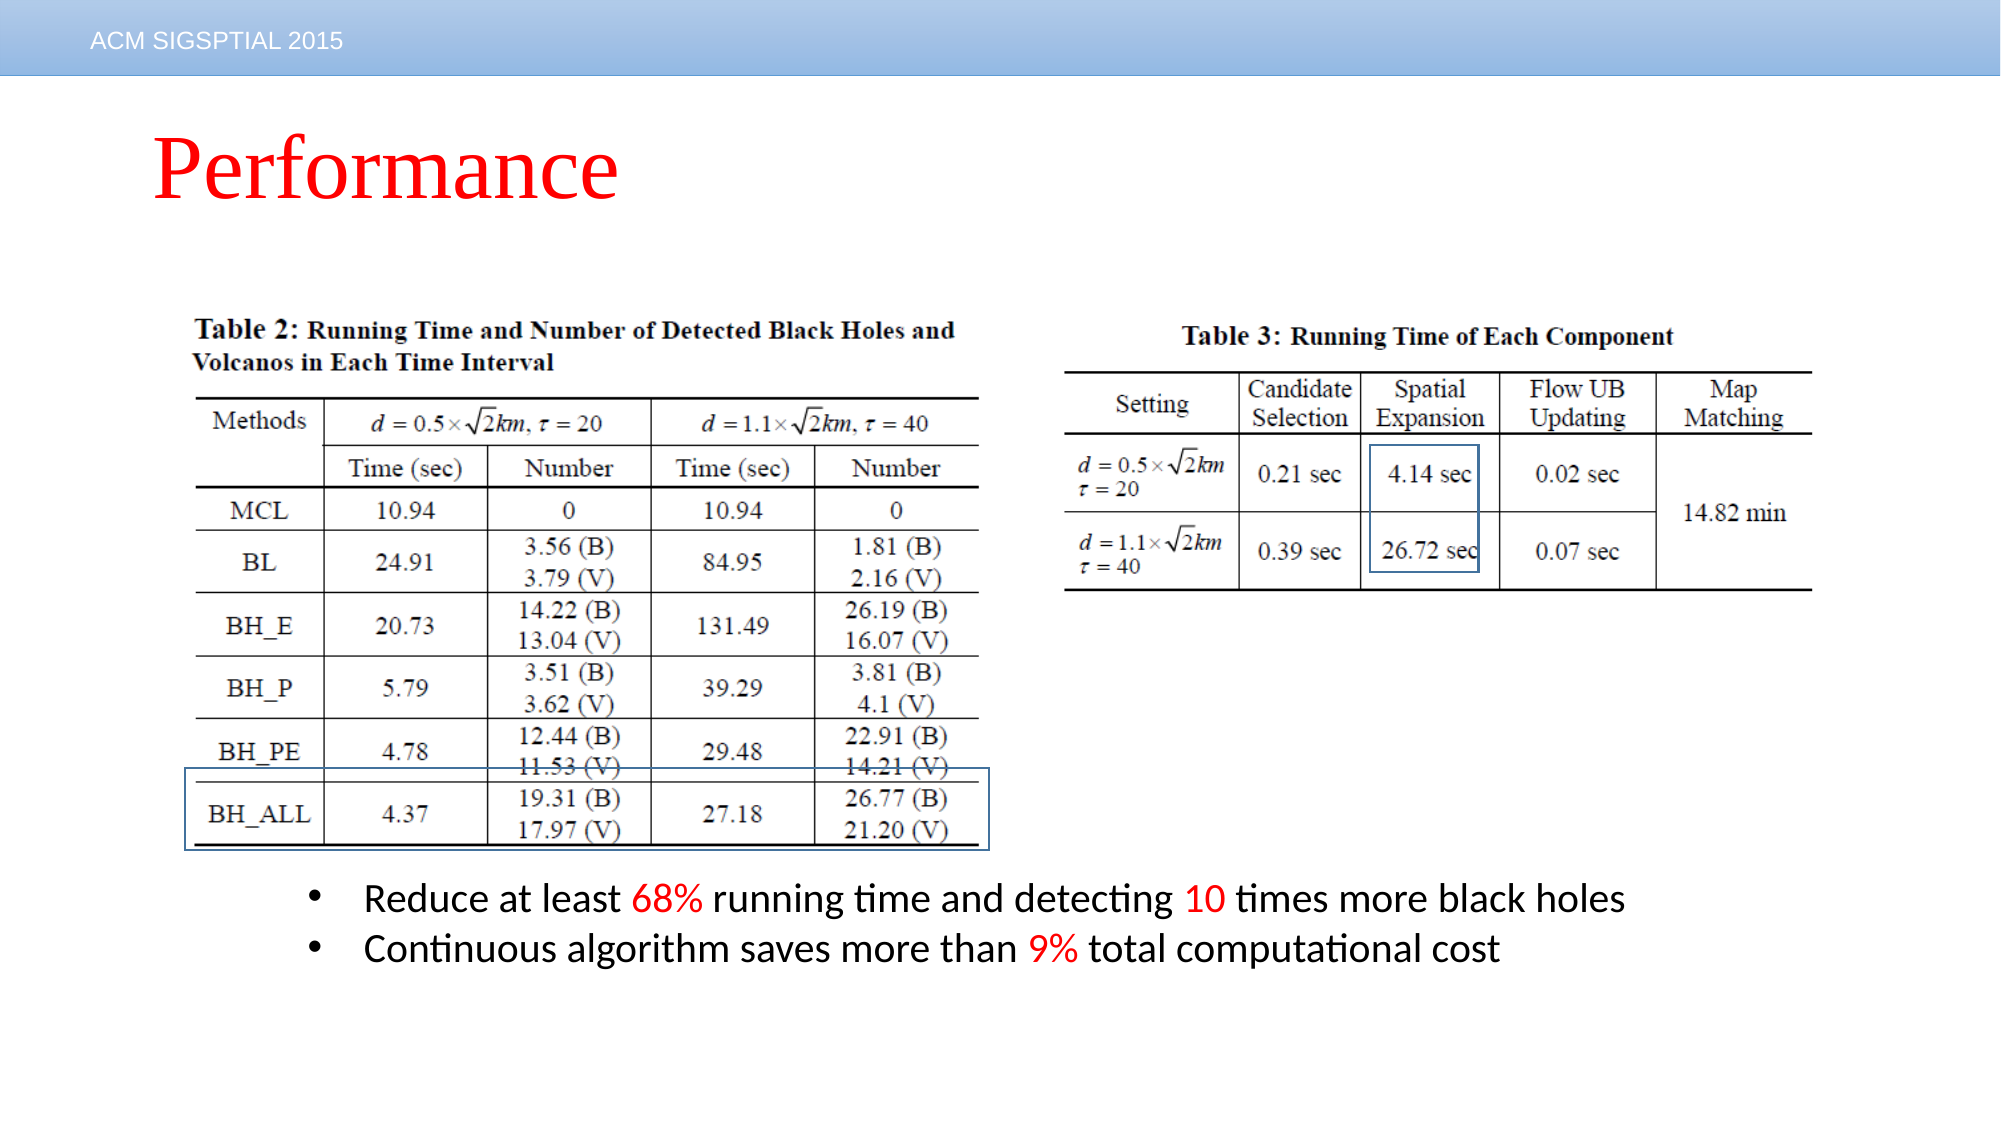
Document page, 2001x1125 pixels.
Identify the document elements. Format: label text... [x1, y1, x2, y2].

picture [1037, 315, 1814, 604]
title Performance [137, 59, 1863, 278]
text_box Reduce at least 68% running time and detecting 10 times more black holes Continuous algorithm saves more than 9% total computational cost [292, 863, 1884, 978]
picture [0, 0, 2001, 76]
picture [184, 315, 989, 856]
